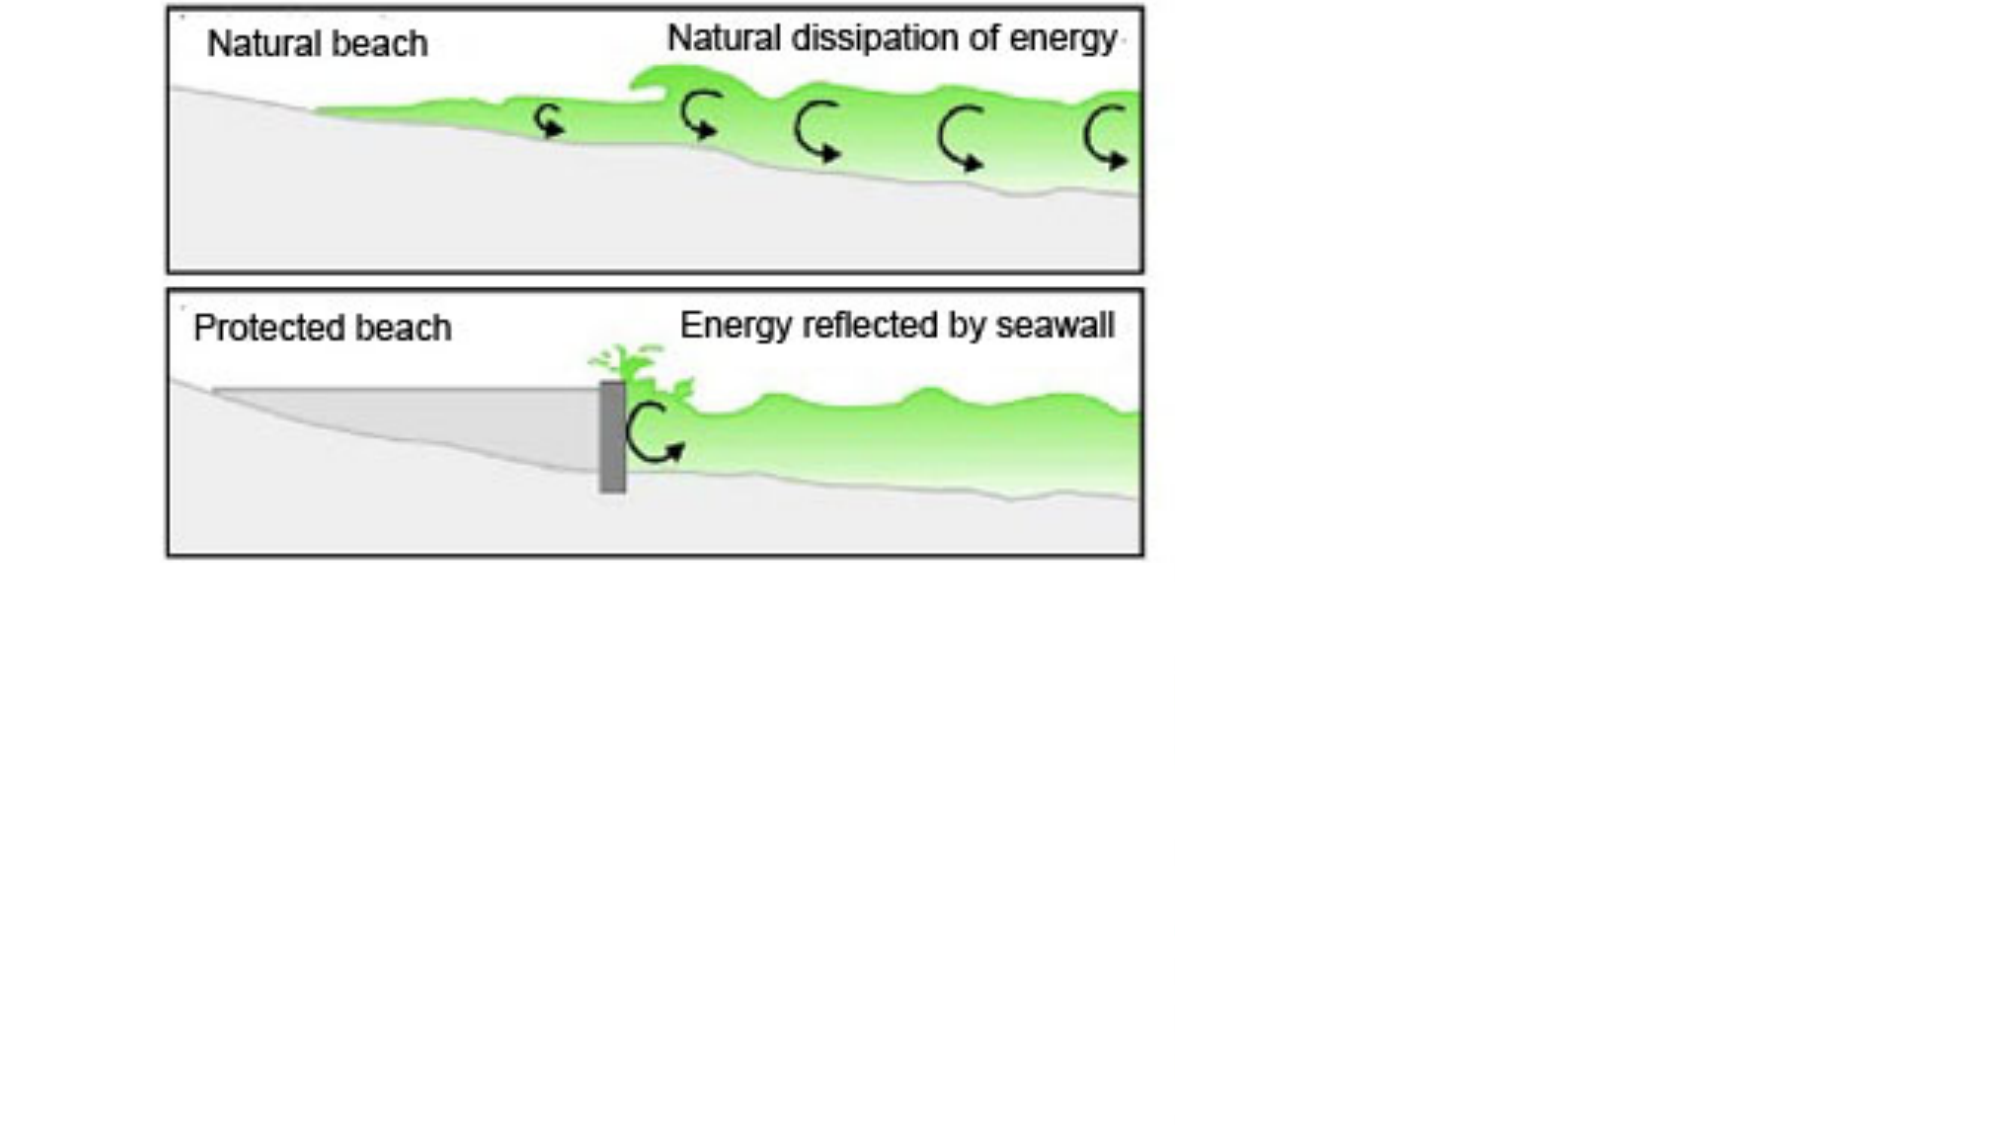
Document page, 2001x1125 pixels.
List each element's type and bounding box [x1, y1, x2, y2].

picture [138, 0, 1175, 1125]
